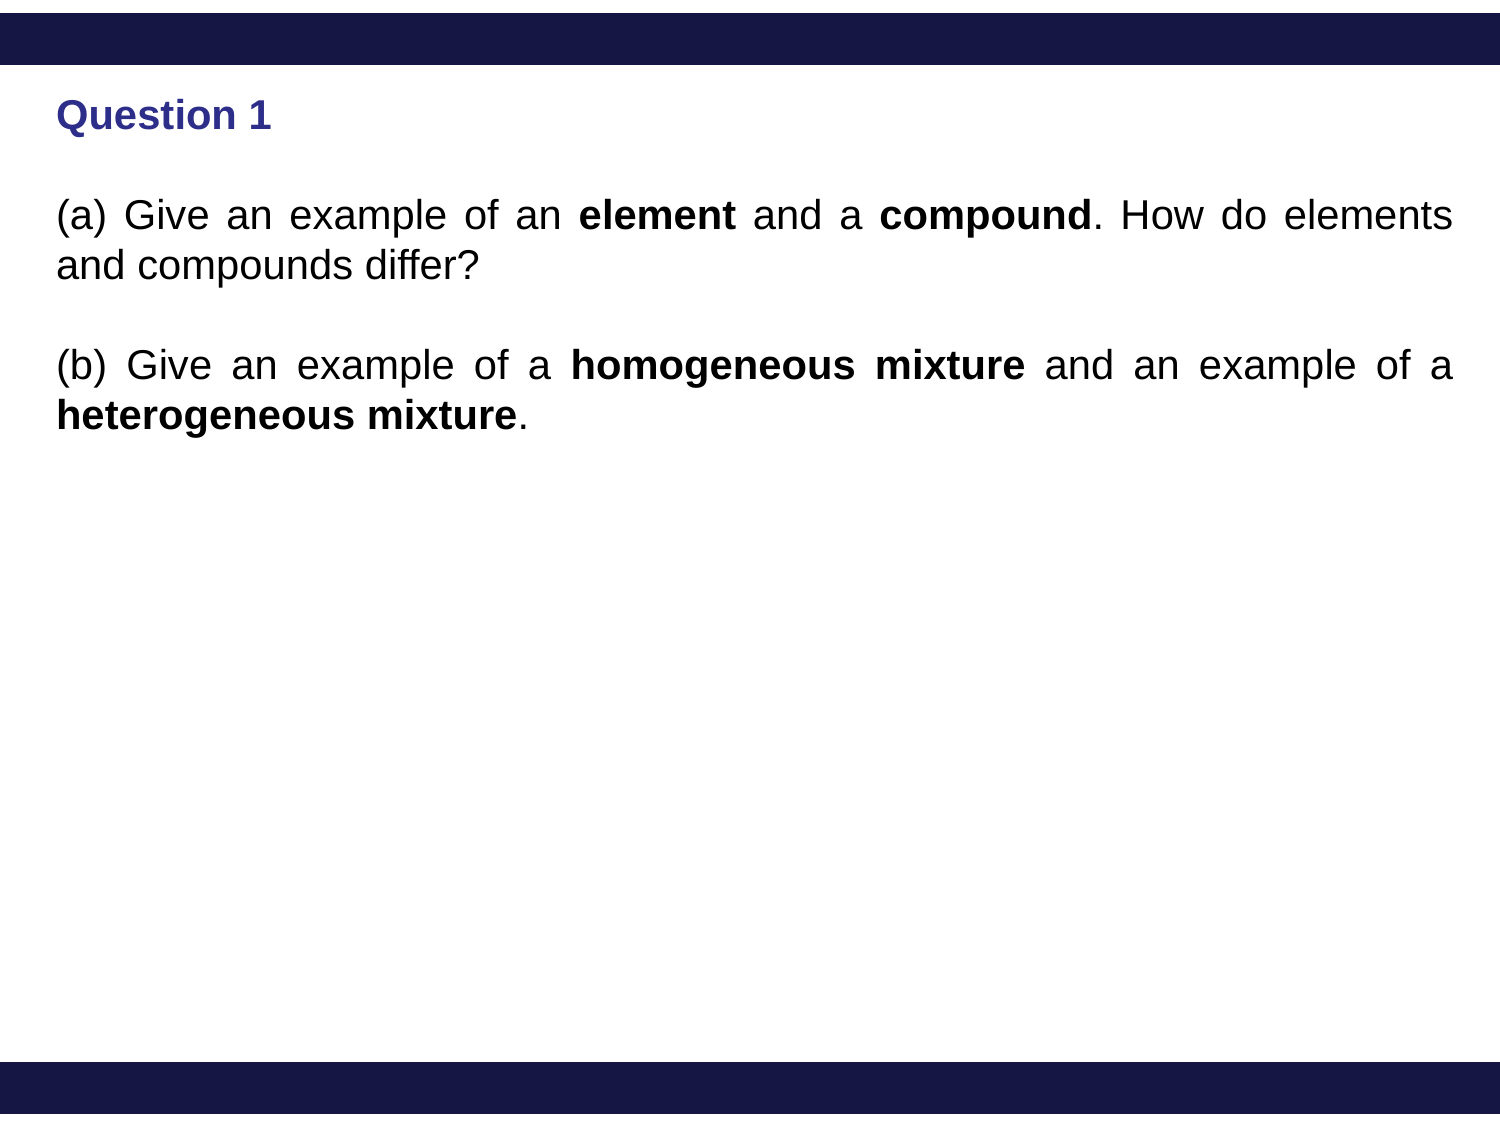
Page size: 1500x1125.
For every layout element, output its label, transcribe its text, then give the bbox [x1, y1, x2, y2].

text_box [0, 14, 1500, 65]
text_box Question 1 (a) Give an example of an element and a compound. How do elements and compounds differ? (b) Give an example of a homogeneous mixture and an example of a heterogeneous mixture. [41, 80, 1469, 446]
text_box [0, 1062, 1500, 1113]
